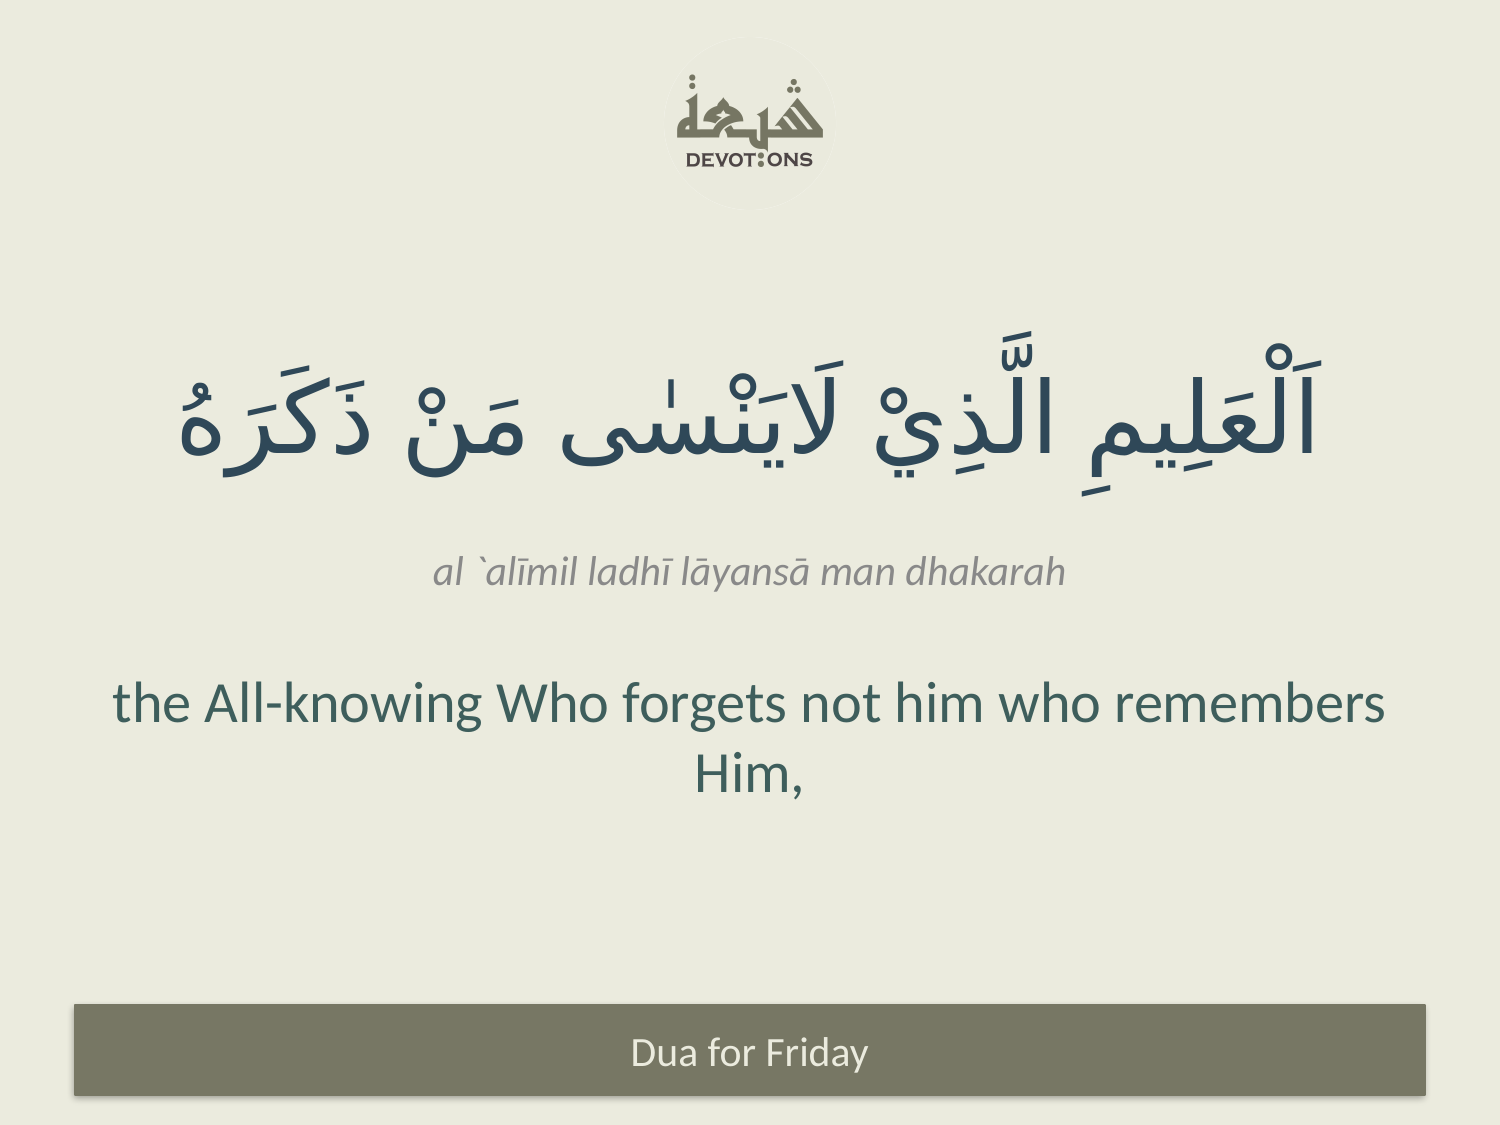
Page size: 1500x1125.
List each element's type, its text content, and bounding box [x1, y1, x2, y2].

text_box اَلْعَلِيمِ الَّذِيْ لَايَنْسٰى مَنْ ذَكَرَهُ al `alīmil ladhī lāyansā man dhakarah the All-knowing Who forgets not him who remembers Him, [74, 346, 1425, 811]
text_box Dua for Friday [615, 1017, 885, 1083]
picture [656, 29, 844, 218]
text_box [74, 1004, 1426, 1096]
